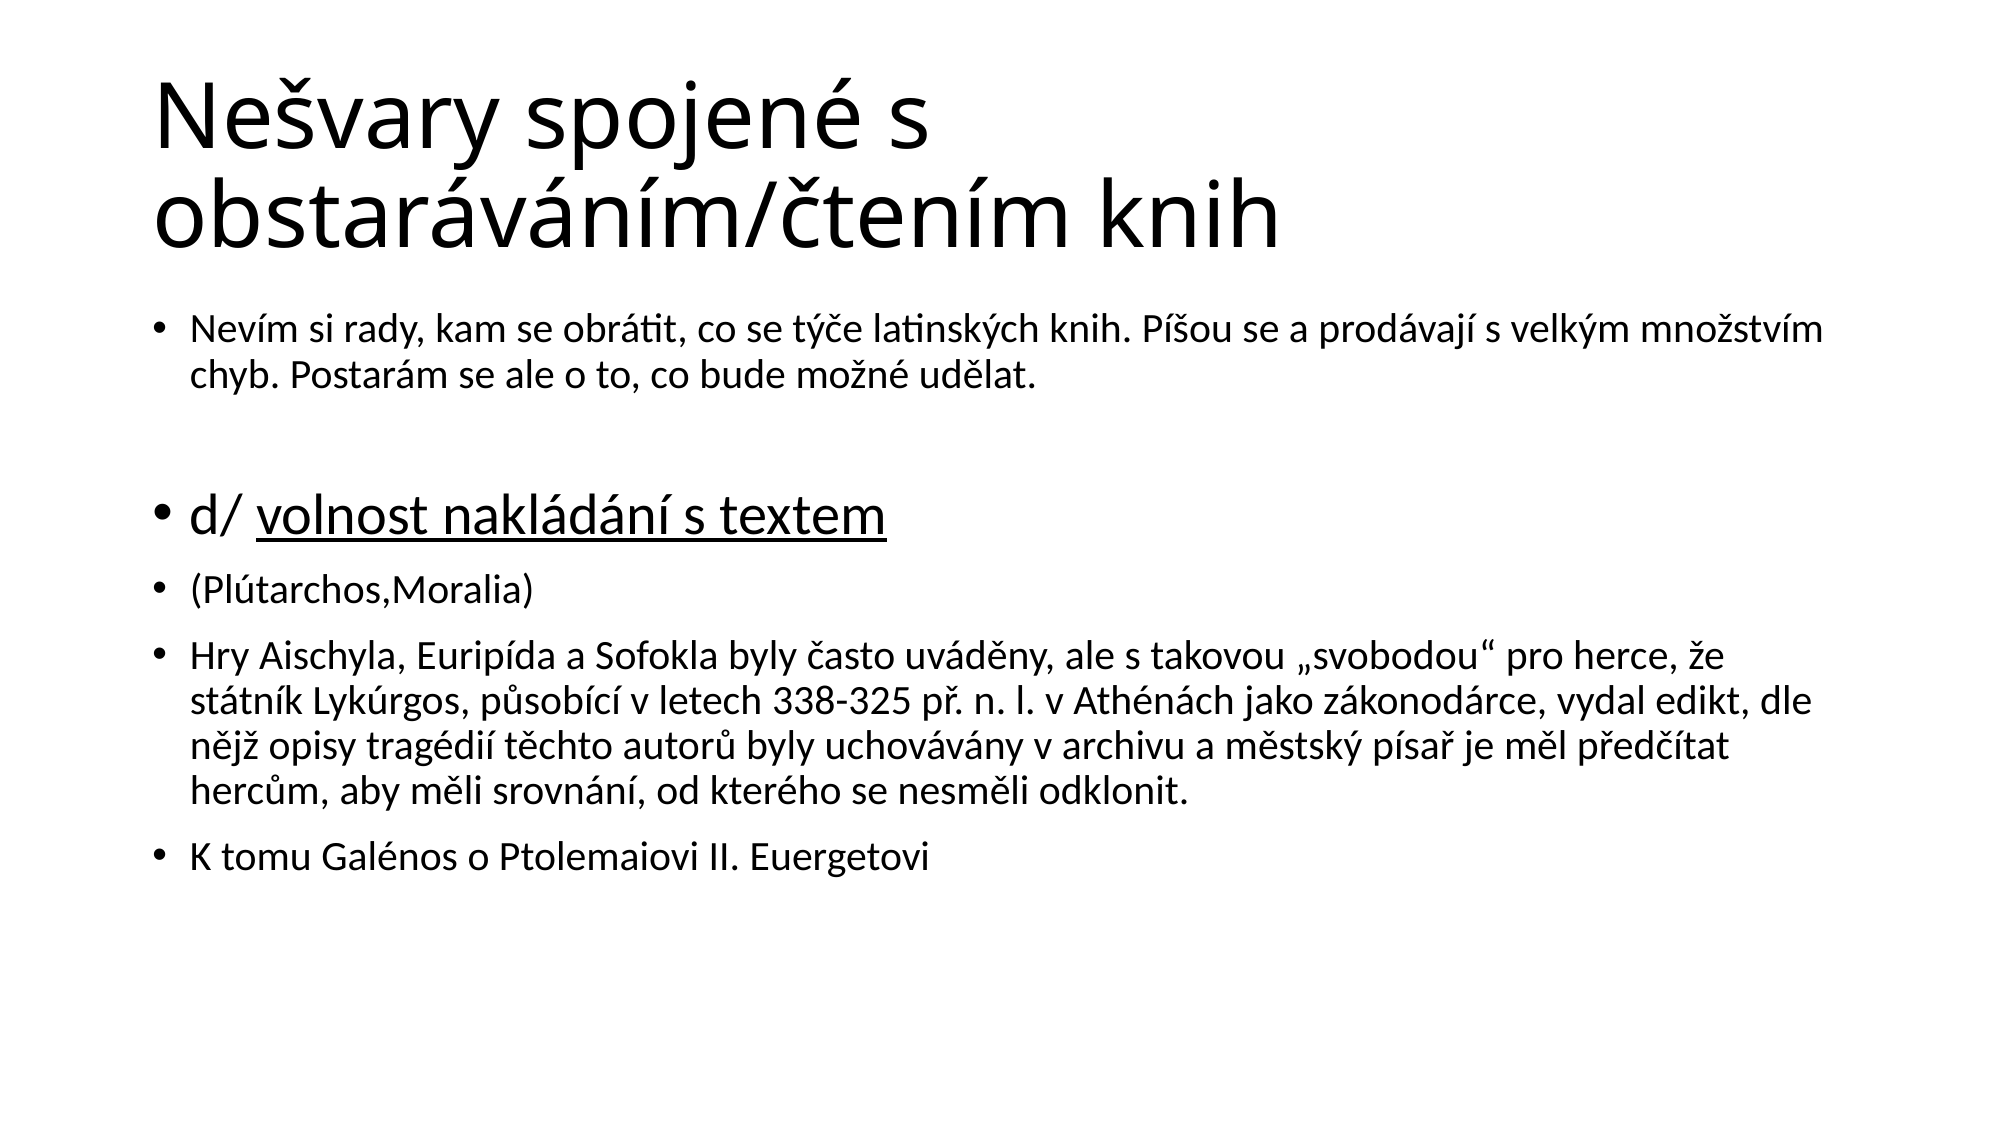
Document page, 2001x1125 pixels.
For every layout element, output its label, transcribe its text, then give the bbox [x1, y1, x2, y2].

title Nešvary spojené s obstaráváním/čtením knih [137, 59, 1863, 278]
list Nevím si rady, kam se obrátit, co se týče latinských knih. Píšou se a prodávají s velkým množstvím chyb. Postarám se ale o to, co bude možné udělat. d/ volnost nakládání s textem (Plútarchos,Moralia) Hry Aischyla, Euripída a Sofokla byly často uváděny, ale s takovou „svobodou“ pro herce, že státník Lykúrgos, působící v letech 338-325 př. n. l. v Athénách jako zákonodárce, vydal edikt, dle nějž opisy tragédií těchto autorů byly uchovávány v archivu a městský písař je měl předčítat hercům, aby měli srovnání, od kterého se nesměli odklonit. K tomu Galénos o Ptolemaiovi II. Euergetovi [137, 299, 1863, 1014]
